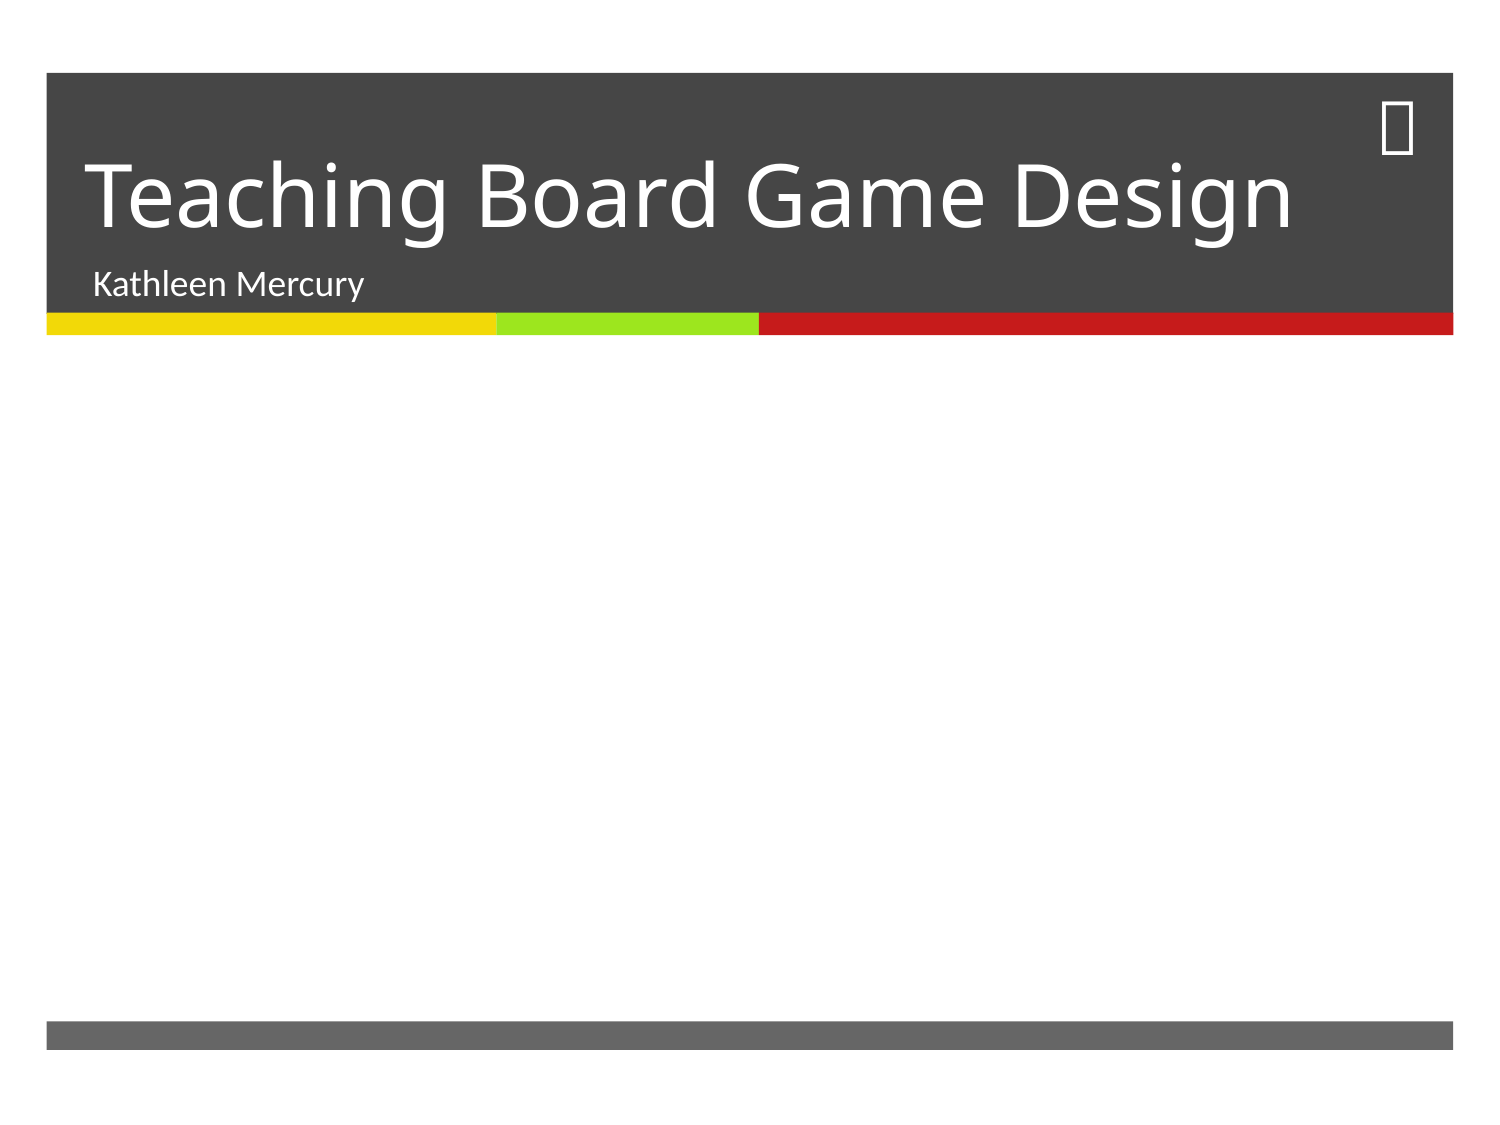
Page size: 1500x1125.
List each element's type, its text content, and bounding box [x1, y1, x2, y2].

subtitle Kathleen Mercury [78, 251, 1351, 331]
title Teaching Board Game Design [69, 73, 1351, 253]
